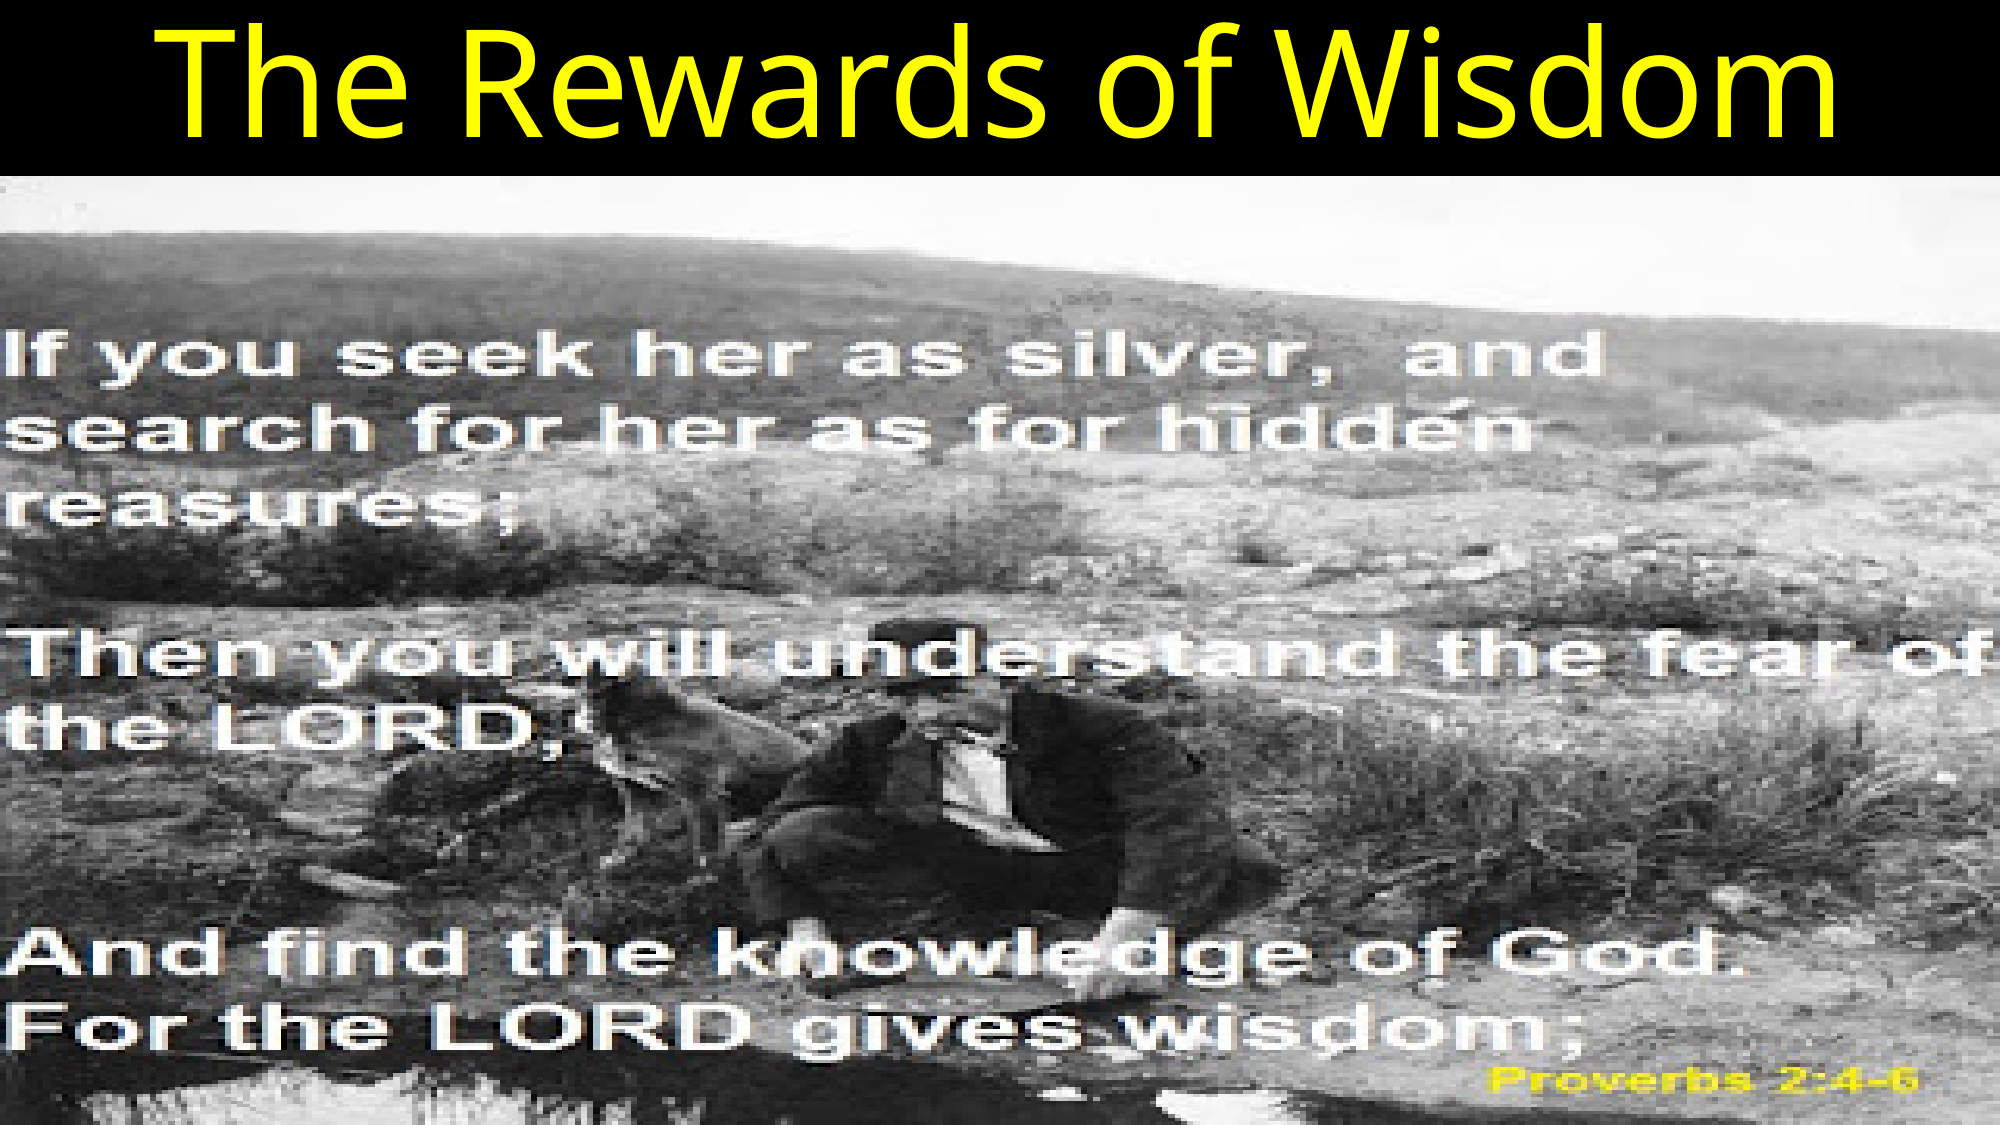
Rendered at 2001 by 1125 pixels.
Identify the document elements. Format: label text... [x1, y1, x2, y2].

picture [0, 176, 2000, 1125]
subtitle The Rewards of Wisdom [0, 0, 2000, 169]
